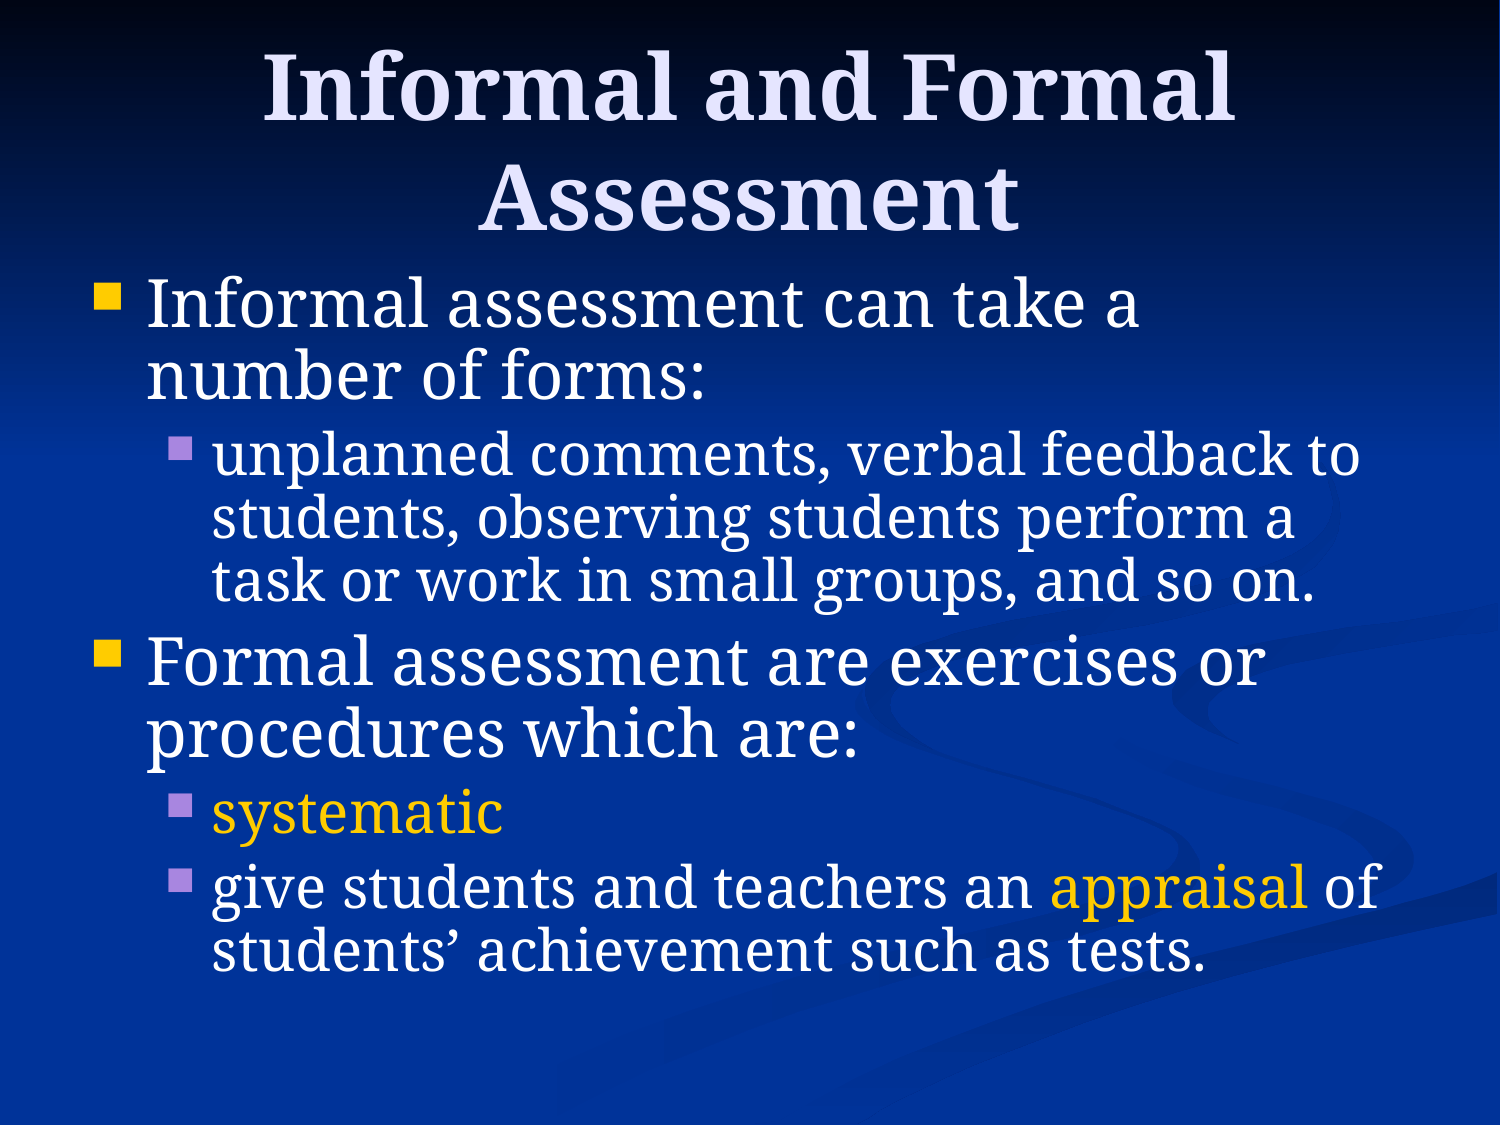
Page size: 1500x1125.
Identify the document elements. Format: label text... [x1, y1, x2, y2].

list Informal assessment can take a number of forms: unplanned comments, verbal feedback to students, observing students perform a task or work in small groups, and so on. Formal assessment are exercises or procedures which are: systematic give students and teachers an appraisal of students’ achievement such as tests. [74, 262, 1426, 1006]
title Informal and Formal Assessment [74, 44, 1426, 233]
